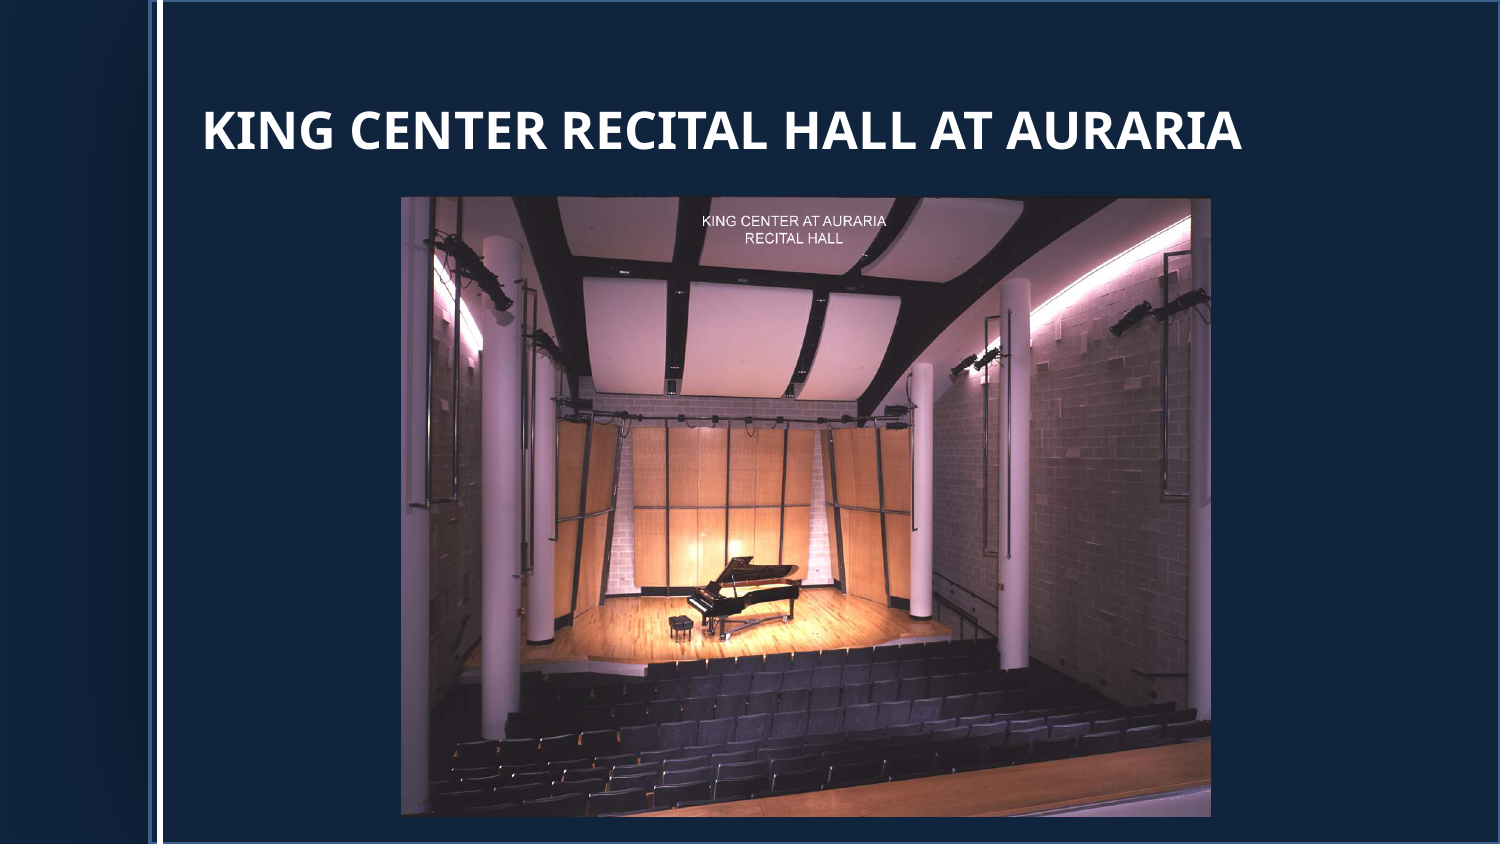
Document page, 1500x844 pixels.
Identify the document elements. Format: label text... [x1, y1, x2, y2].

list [186, 196, 1426, 817]
title King Center Recital Hall at Auraria [186, 76, 1425, 181]
